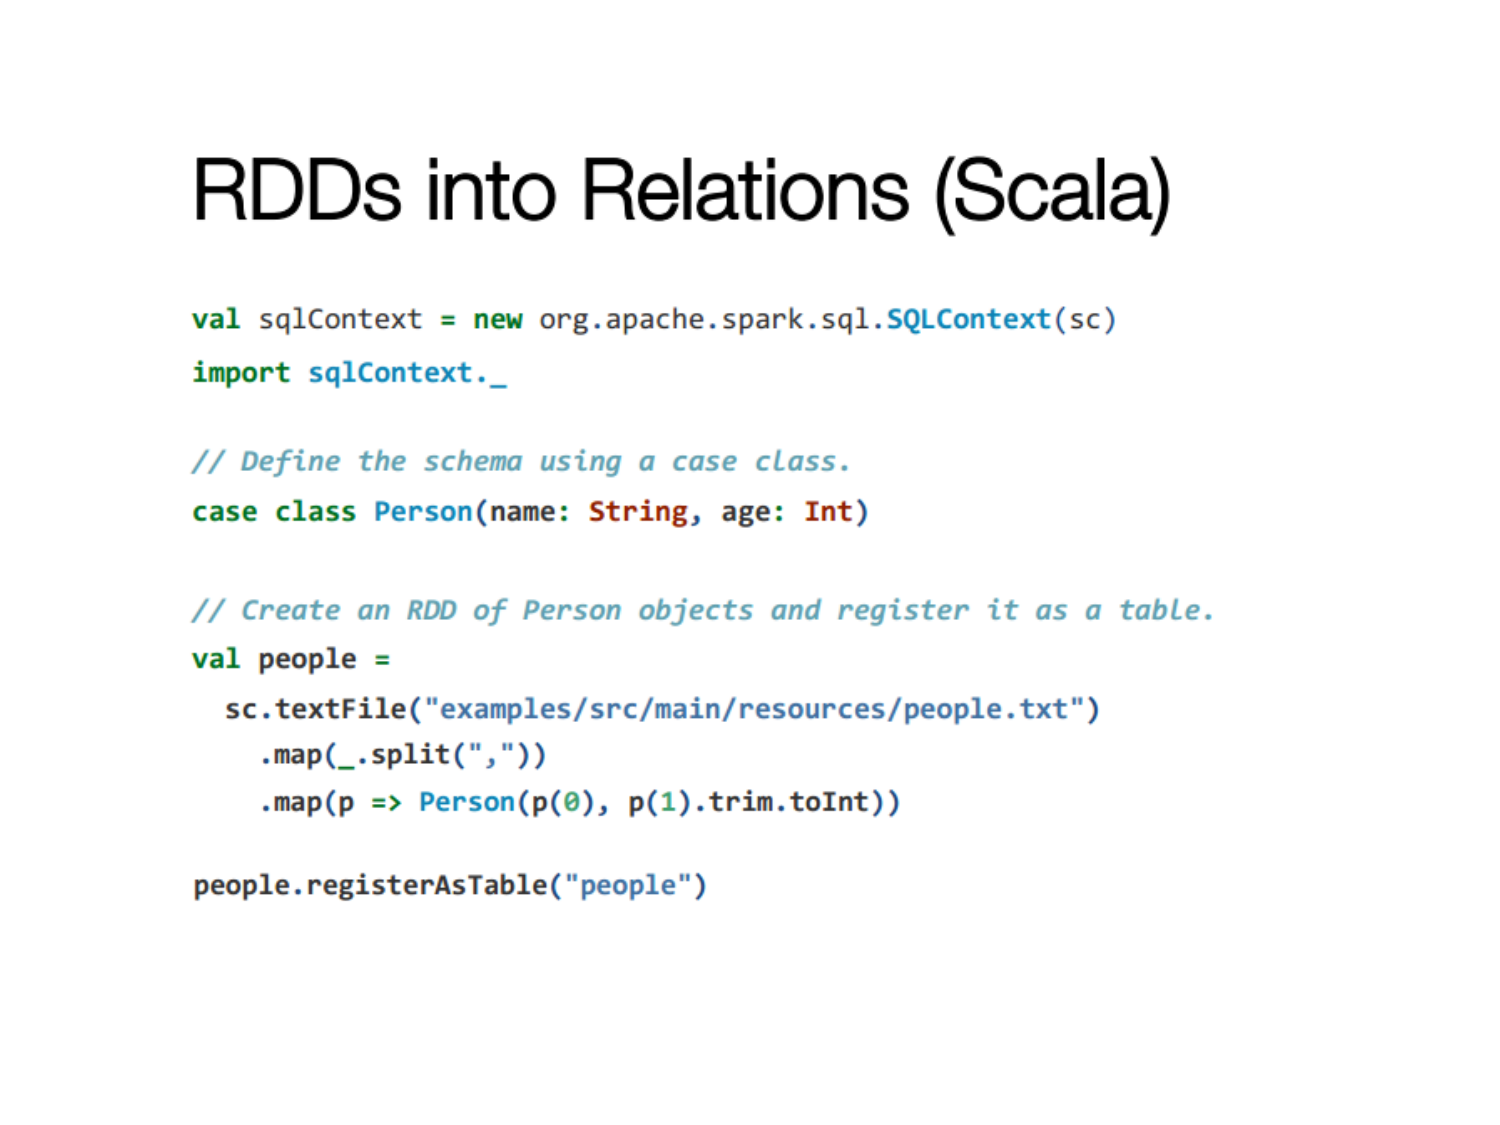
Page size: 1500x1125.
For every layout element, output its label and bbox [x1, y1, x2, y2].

picture [153, 76, 1297, 906]
